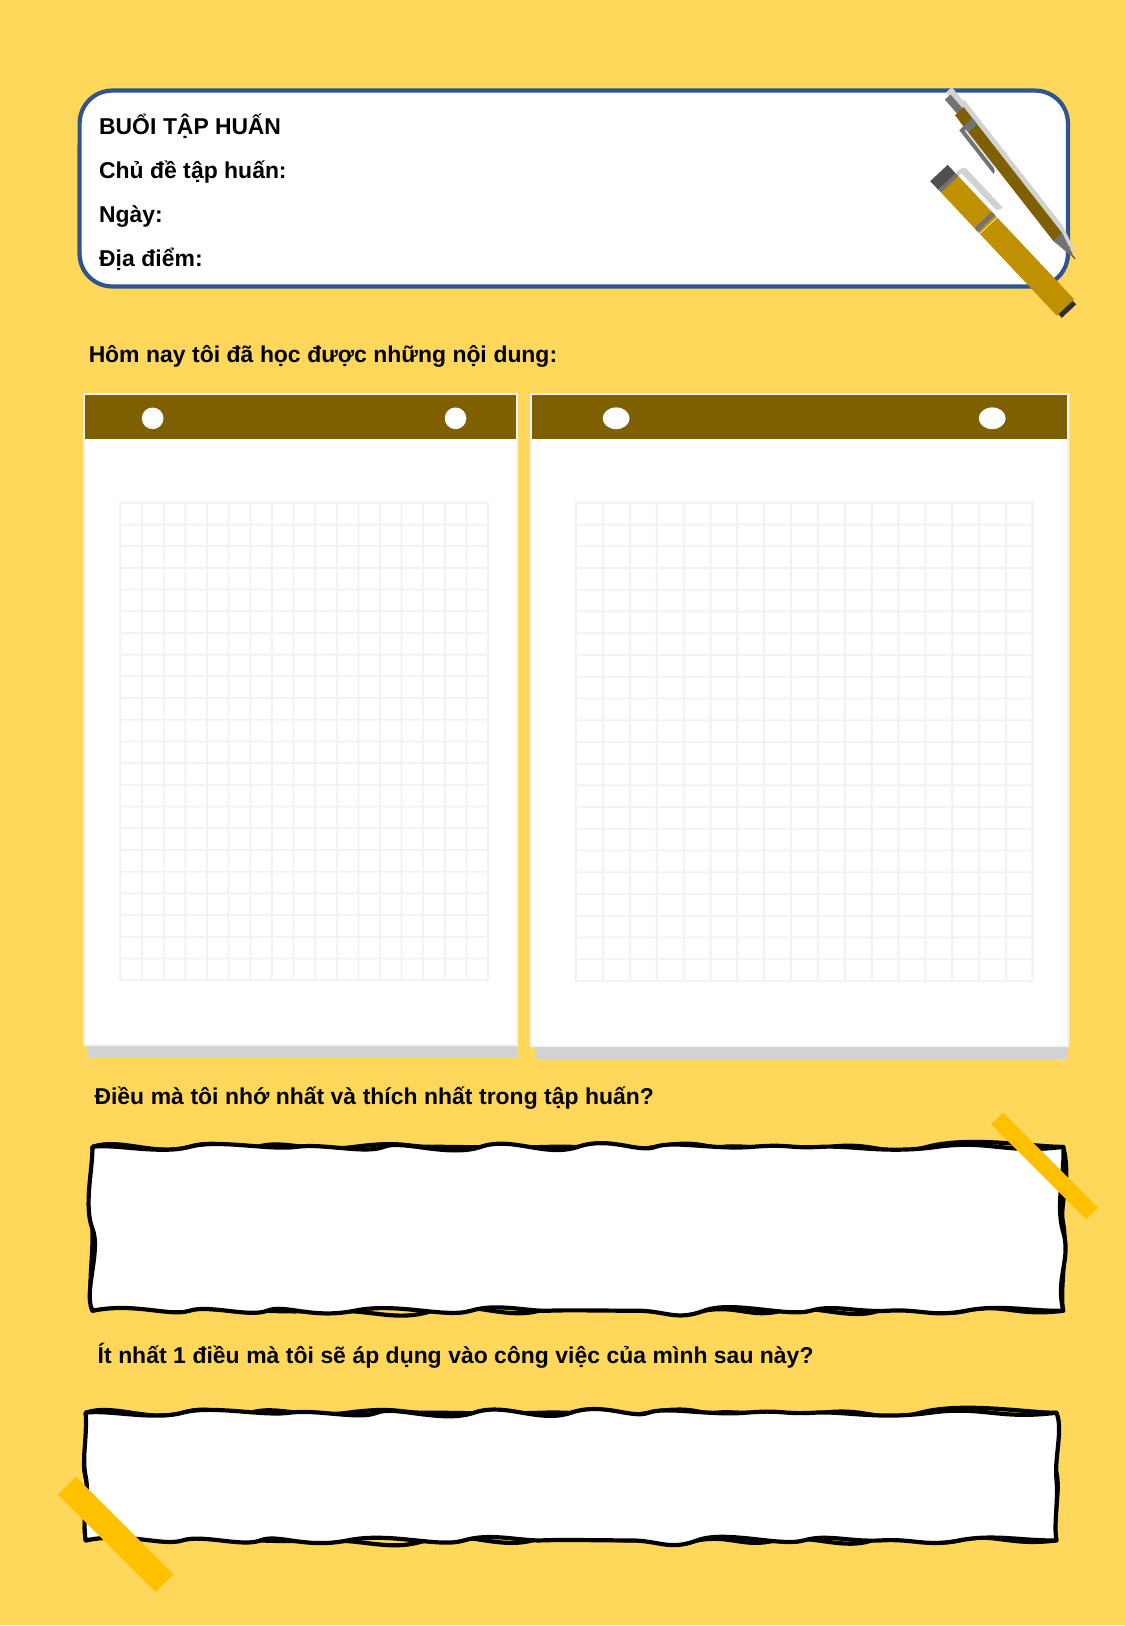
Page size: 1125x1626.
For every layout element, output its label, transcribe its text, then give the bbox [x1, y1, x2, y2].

text_box [91, 279, 985, 287]
text_box Ít nhất 1 điều mà tôi sẽ áp dụng vào công việc của mình sau này? [82, 1332, 1032, 1376]
text_box [86, 1408, 576, 1416]
text_box [348, 1309, 428, 1317]
text_box [1063, 1147, 1068, 1176]
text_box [529, 392, 1070, 1060]
text_box Điều mà tôi nhớ nhất và thích nhất trong tập huấn? [79, 1074, 1029, 1117]
text_box [189, 1142, 483, 1150]
text_box [476, 1538, 649, 1543]
text_box [991, 1112, 1099, 1220]
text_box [940, 91, 1082, 255]
text_box [622, 1406, 1059, 1417]
text_box [696, 1537, 801, 1544]
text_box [990, 143, 1026, 334]
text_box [83, 393, 519, 1059]
text_box Hôm nay tôi đã học được những nội dung: [73, 332, 1023, 375]
text_box [79, 106, 84, 271]
text_box [84, 1407, 1060, 1546]
text_box [704, 1308, 809, 1315]
text_box [429, 1308, 687, 1317]
text_box [936, 1140, 1013, 1148]
text_box [810, 1309, 970, 1316]
text_box BUỔI TẬP HUẤN Chủ đề tập huấn: Ngày: Địa điểm: [84, 103, 985, 279]
text_box [88, 1141, 1066, 1316]
text_box [1041, 263, 1067, 279]
text_box [802, 1538, 917, 1545]
text_box [58, 1476, 174, 1593]
text_box [1037, 1145, 1067, 1175]
text_box [259, 1538, 488, 1547]
text_box [86, 90, 939, 103]
